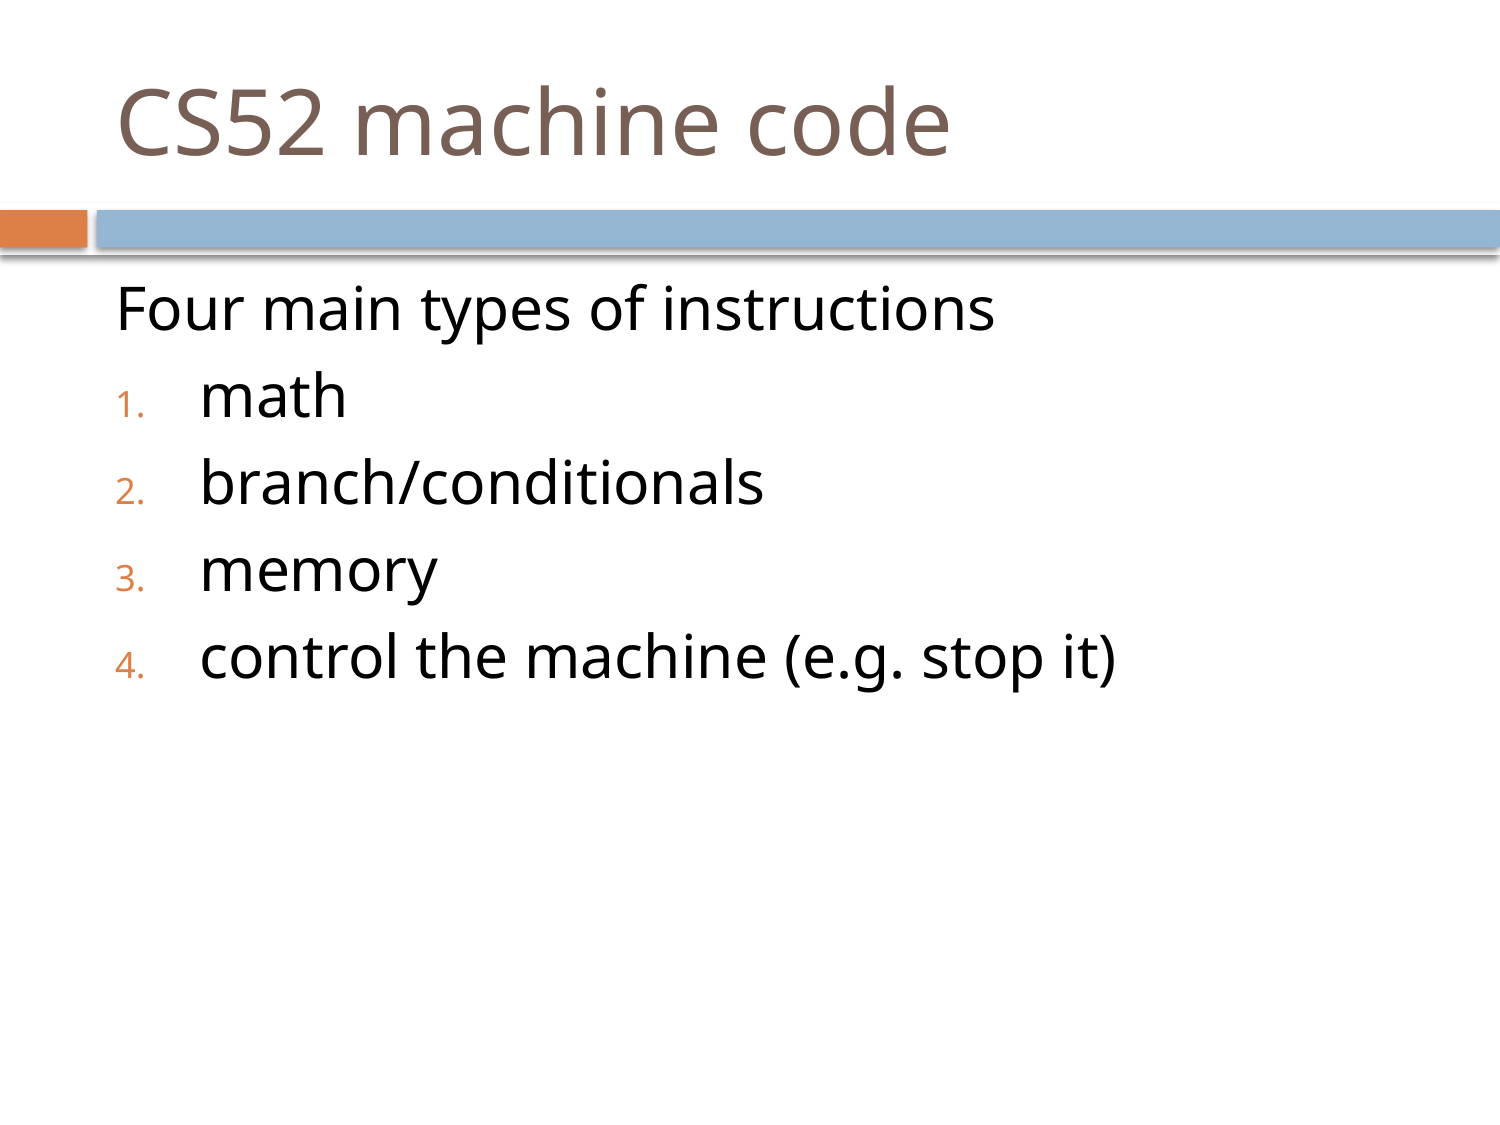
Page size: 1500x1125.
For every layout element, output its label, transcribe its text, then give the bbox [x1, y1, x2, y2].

list Four main types of instructions math branch/conditionals memory control the machine (e.g. stop it) [100, 262, 1438, 1000]
title CS52 machine code [100, 37, 1438, 200]
